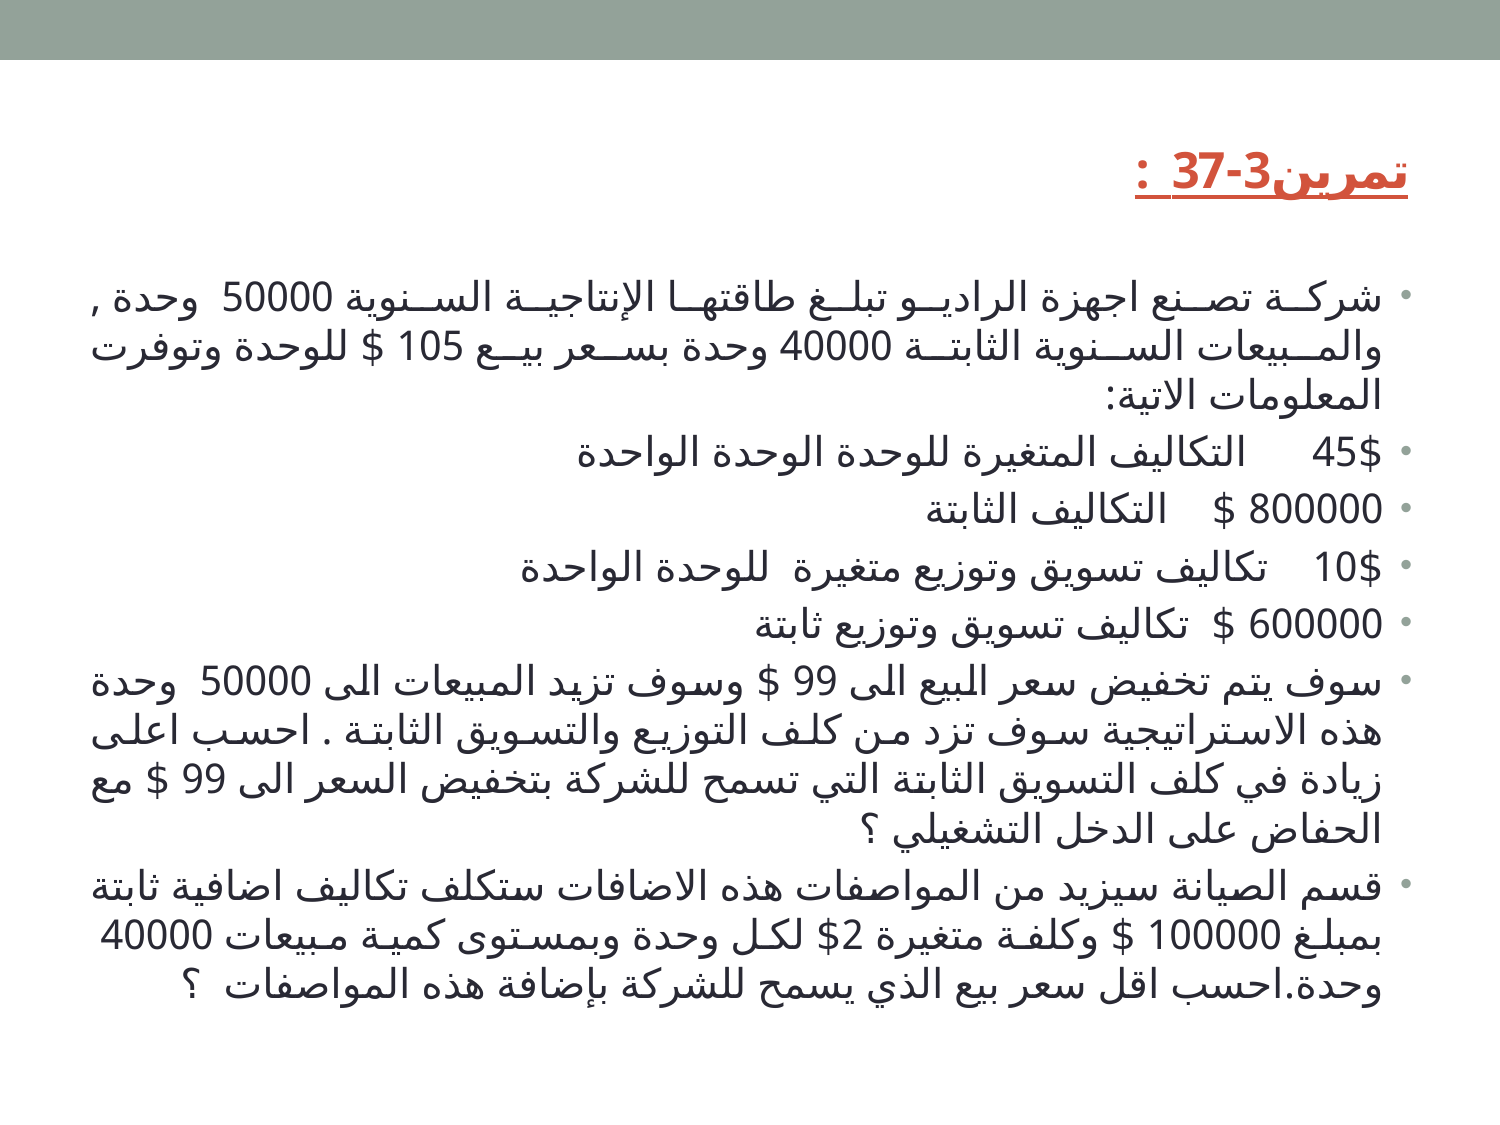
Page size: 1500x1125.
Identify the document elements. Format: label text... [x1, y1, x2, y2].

list شركة تصنع اجهزة الراديو تبلغ طاقتها الإنتاجية السنوية 50000 وحدة , والمبيعات السنوية الثابتة 40000 وحدة بسعر بيع 105 $ للوحدة وتوفرت المعلومات الاتية: 45$ التكاليف المتغيرة للوحدة الوحدة الواحدة 800000 $ التكاليف الثابتة 10$ تكاليف تسويق وتوزيع متغيرة للوحدة الواحدة 600000 $ تكاليف تسويق وتوزيع ثابتة سوف يتم تخفيض سعر البيع الى 99 $ وسوف تزيد المبيعات الى 50000 وحدة هذه الاستراتيجية سوف تزد من كلف التوزيع والتسويق الثابتة . احسب اعلى زيادة في كلف التسويق الثابتة التي تسمح للشركة بتخفيض السعر الى 99 $ مع الحفاض على الدخل التشغيلي ؟ قسم الصيانة سيزيد من المواصفات هذه الاضافات ستكلف تكاليف اضافية ثابتة بمبلغ 100000 $ وكلفة متغيرة 2$ لكل وحدة وبمستوى كمية مبيعات 40000 وحدة.احسب اقل سعر بيع الذي يسمح للشركة بإضافة هذه المواصفات ؟ [75, 262, 1425, 1063]
title تمرين3-37 : [75, 87, 1425, 250]
